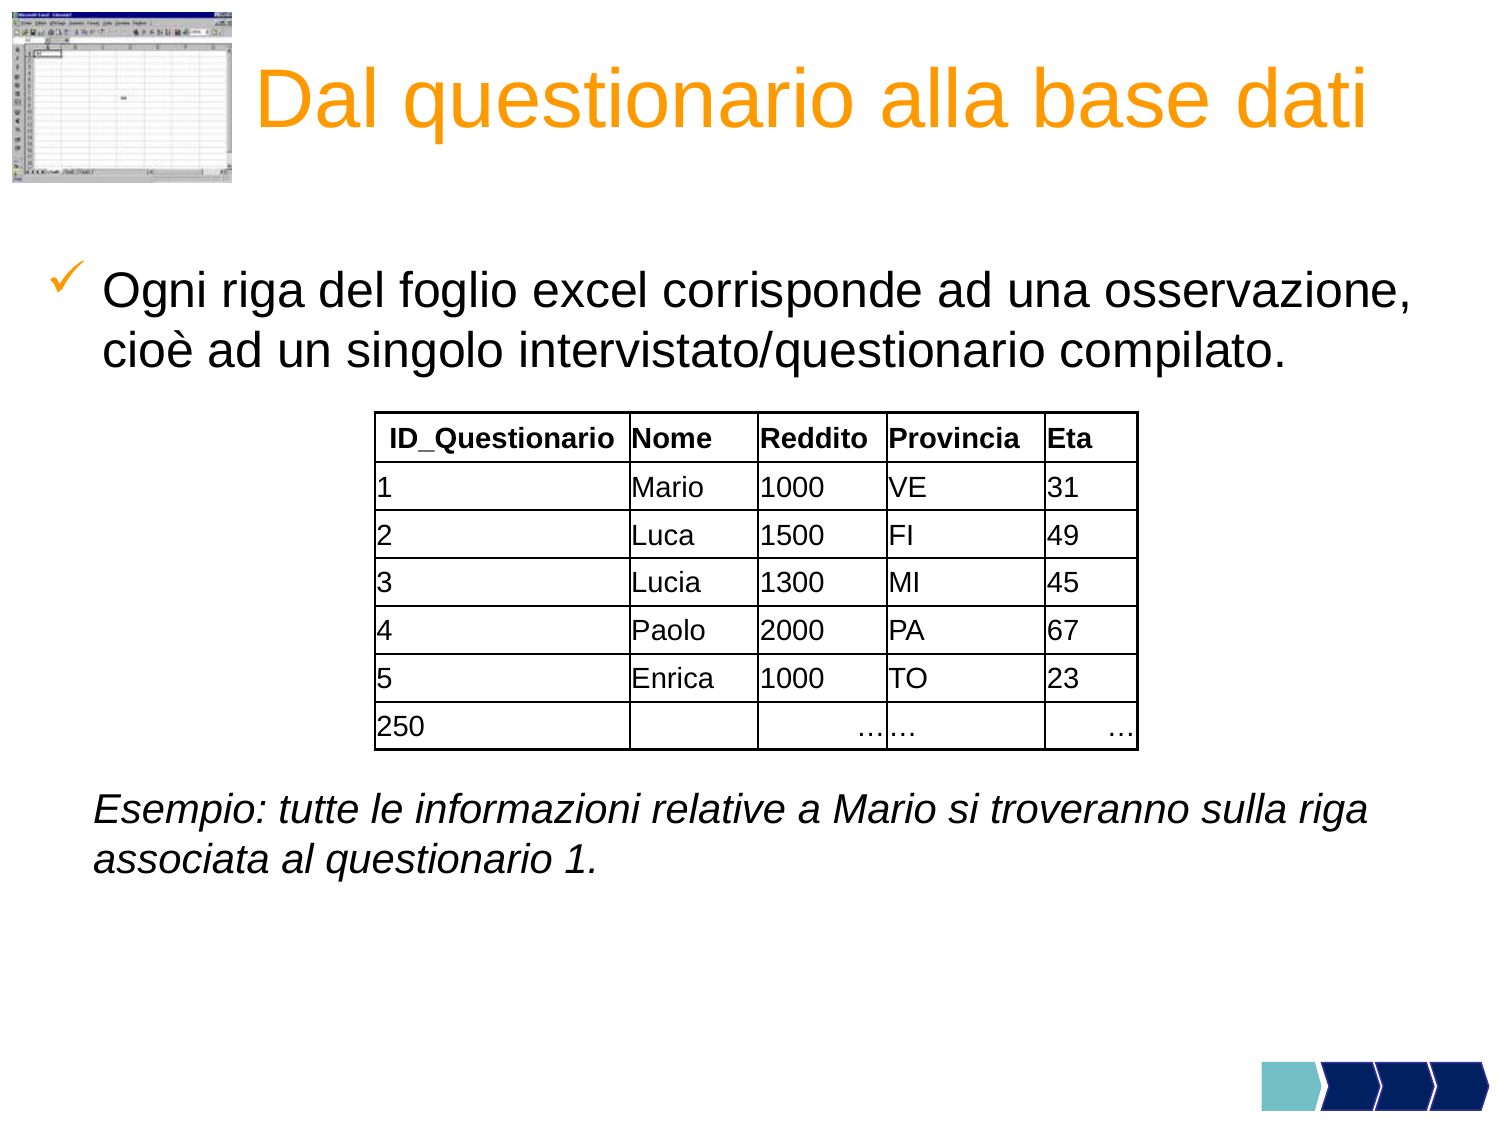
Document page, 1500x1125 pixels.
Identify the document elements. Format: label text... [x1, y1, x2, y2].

table_cell MI [888, 559, 1044, 605]
table_cell [631, 703, 757, 748]
table_cell Enrica [631, 655, 757, 701]
table_cell 3 [376, 559, 629, 605]
table_cell Luca [631, 511, 757, 557]
table_cell Paolo [631, 607, 757, 653]
table_cell 45 [1046, 559, 1136, 605]
table_cell 23 [1046, 655, 1136, 701]
table_cell TO [888, 655, 1044, 701]
table_cell 1300 [759, 559, 886, 605]
table_cell Lucia [631, 559, 757, 605]
table_cell VE [888, 463, 1044, 509]
table_cell … [759, 703, 886, 748]
table_cell 67 [1046, 607, 1136, 653]
table_header ID_Questionario [376, 414, 629, 461]
table_cell Mario [631, 463, 757, 509]
table_cell 4 [376, 607, 629, 653]
table_cell 49 [1046, 511, 1136, 557]
table_cell … [888, 703, 1044, 748]
table_header Provincia [888, 414, 1044, 461]
table_cell 1000 [759, 463, 886, 509]
table_cell FI [888, 511, 1044, 557]
table_cell 31 [1046, 463, 1136, 509]
text_box [1321, 1062, 1380, 1111]
table_cell 1500 [759, 511, 886, 557]
text_box [1262, 1062, 1321, 1111]
table_cell 2000 [759, 607, 886, 653]
text_box Ogni riga del foglio excel corrisponde ad una osservazione, cioè ad un singolo intervistato/questionario compilato. Esempio: tutte le informazioni relative a Mario si troveranno sulla riga associata al questionario 1. [31, 249, 1482, 1000]
table_header Eta [1046, 414, 1136, 461]
table_cell 2 [376, 511, 629, 557]
table_header Nome [631, 414, 757, 461]
table_cell 5 [376, 655, 629, 701]
table_cell … [1046, 703, 1136, 748]
text_box [1375, 1062, 1434, 1111]
table_header Reddito [759, 414, 886, 461]
text_box [1430, 1062, 1489, 1111]
text_box Dal questionario alla base dati [235, 24, 1488, 163]
table_cell PA [888, 607, 1044, 653]
table_cell 1 [376, 463, 629, 509]
table_cell 1000 [759, 655, 886, 701]
table_cell 250 [376, 703, 629, 748]
picture [12, 12, 232, 183]
